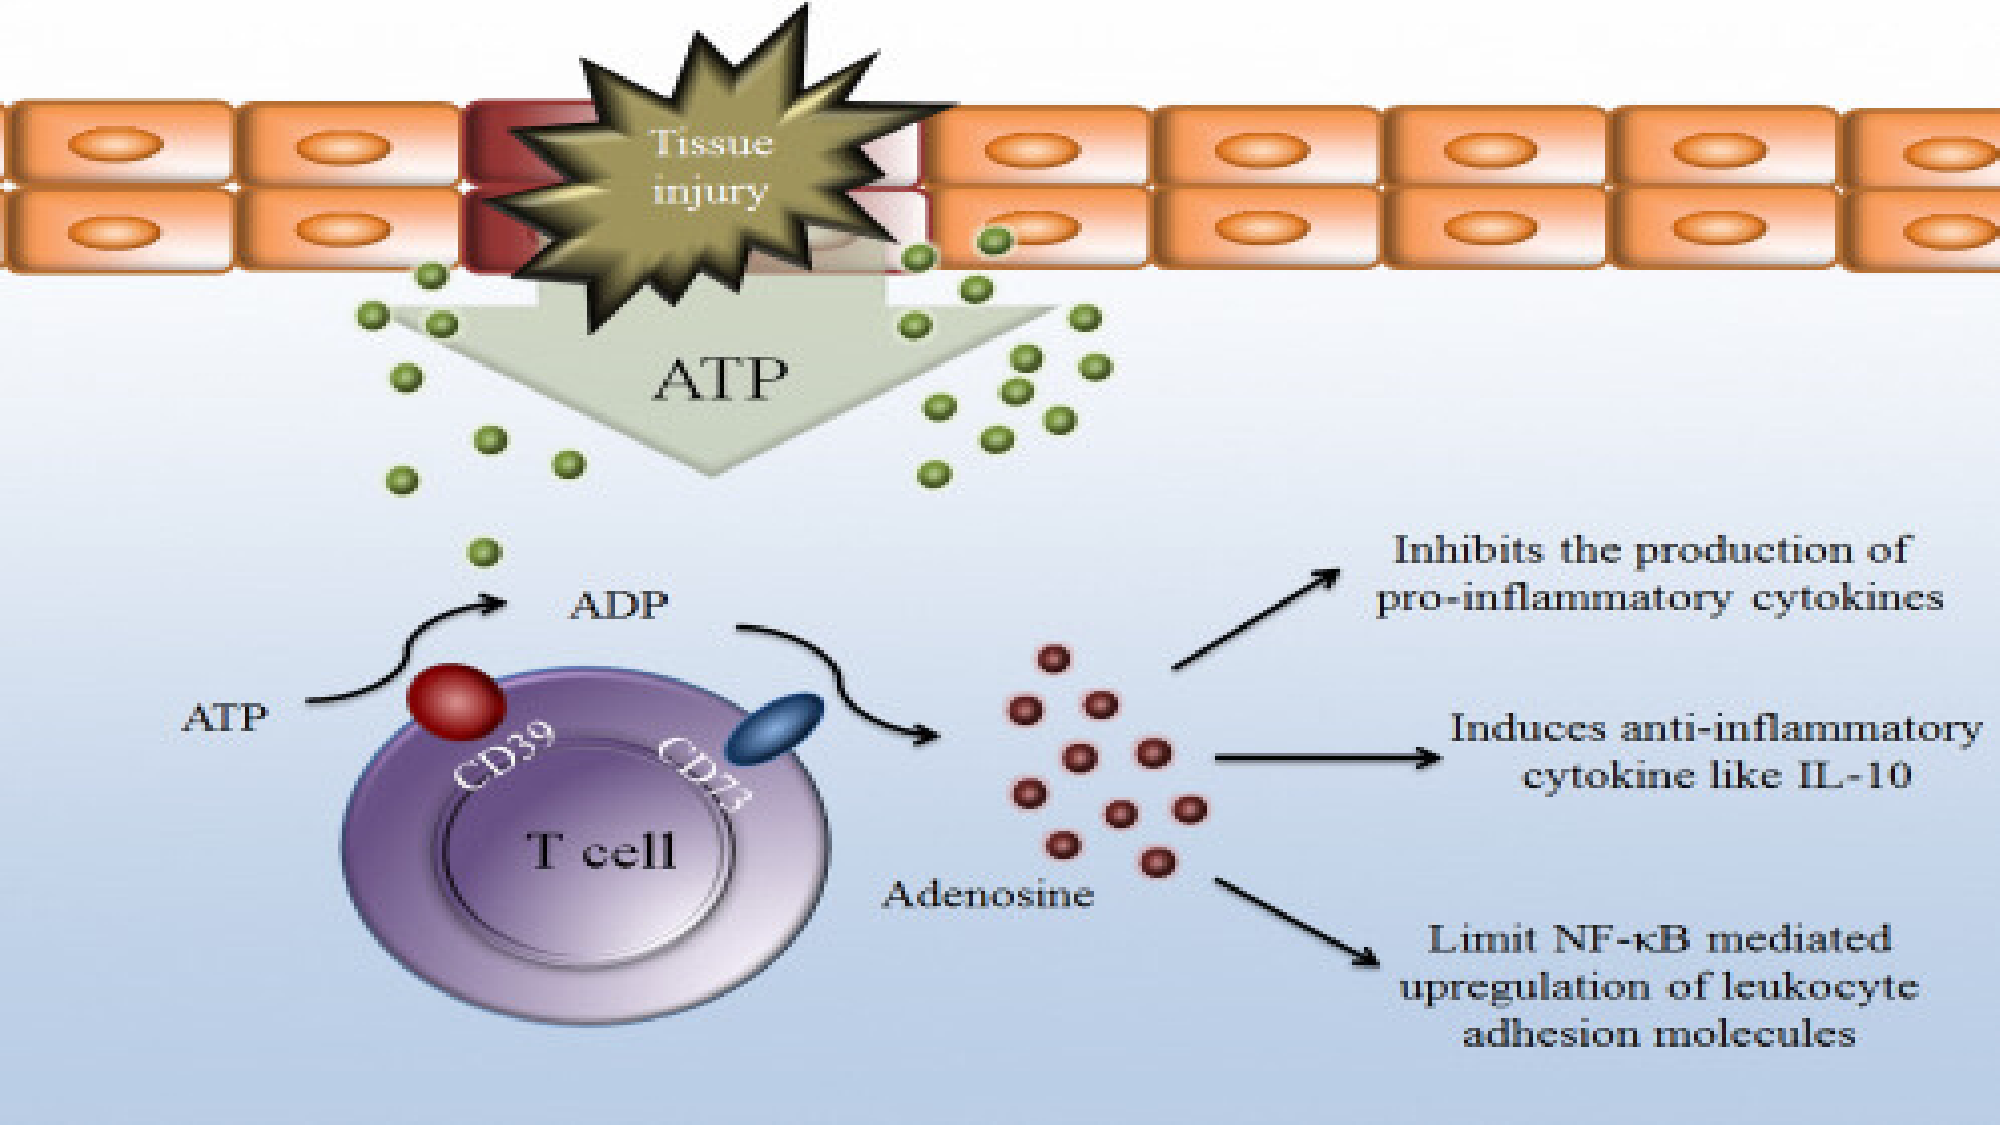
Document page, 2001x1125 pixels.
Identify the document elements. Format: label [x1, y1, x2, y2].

list [0, 0, 2000, 1125]
